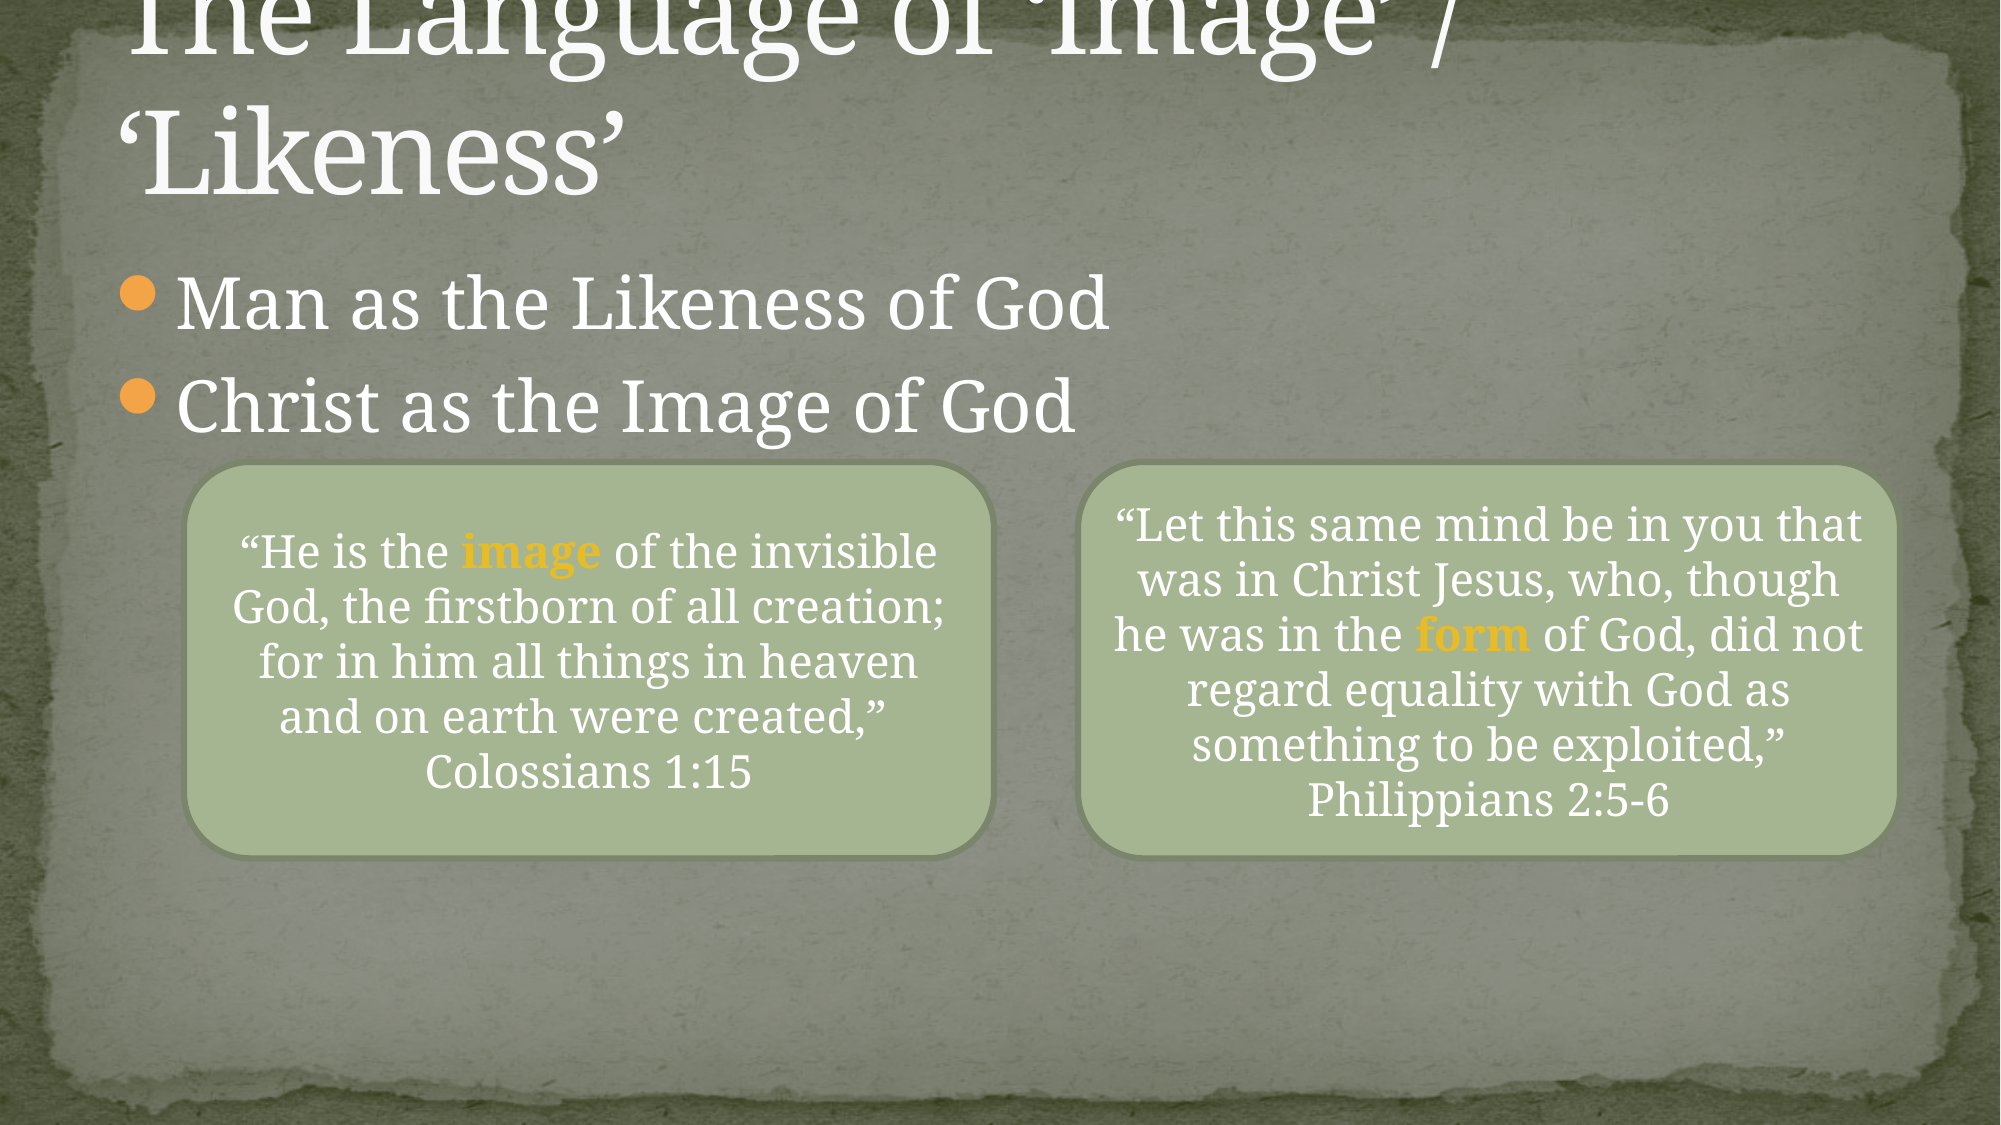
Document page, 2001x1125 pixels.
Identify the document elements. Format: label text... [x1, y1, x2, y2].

title The Language of ‘Image’ / ‘Likeness’ [99, 24, 1900, 225]
list Man as the Likeness of God Christ as the Image of God [99, 249, 1900, 1000]
text_box “Let this same mind be in you that was in Christ Jesus, who, though he was in the form of God, did not regard equality with God as something to be exploited,” Philippians 2:5-6 [1074, 458, 1904, 862]
text_box “He is the image of the invisible God, the firstborn of all creation; for in him all things in heaven and on earth were created,” Colossians 1:15 [180, 458, 998, 862]
